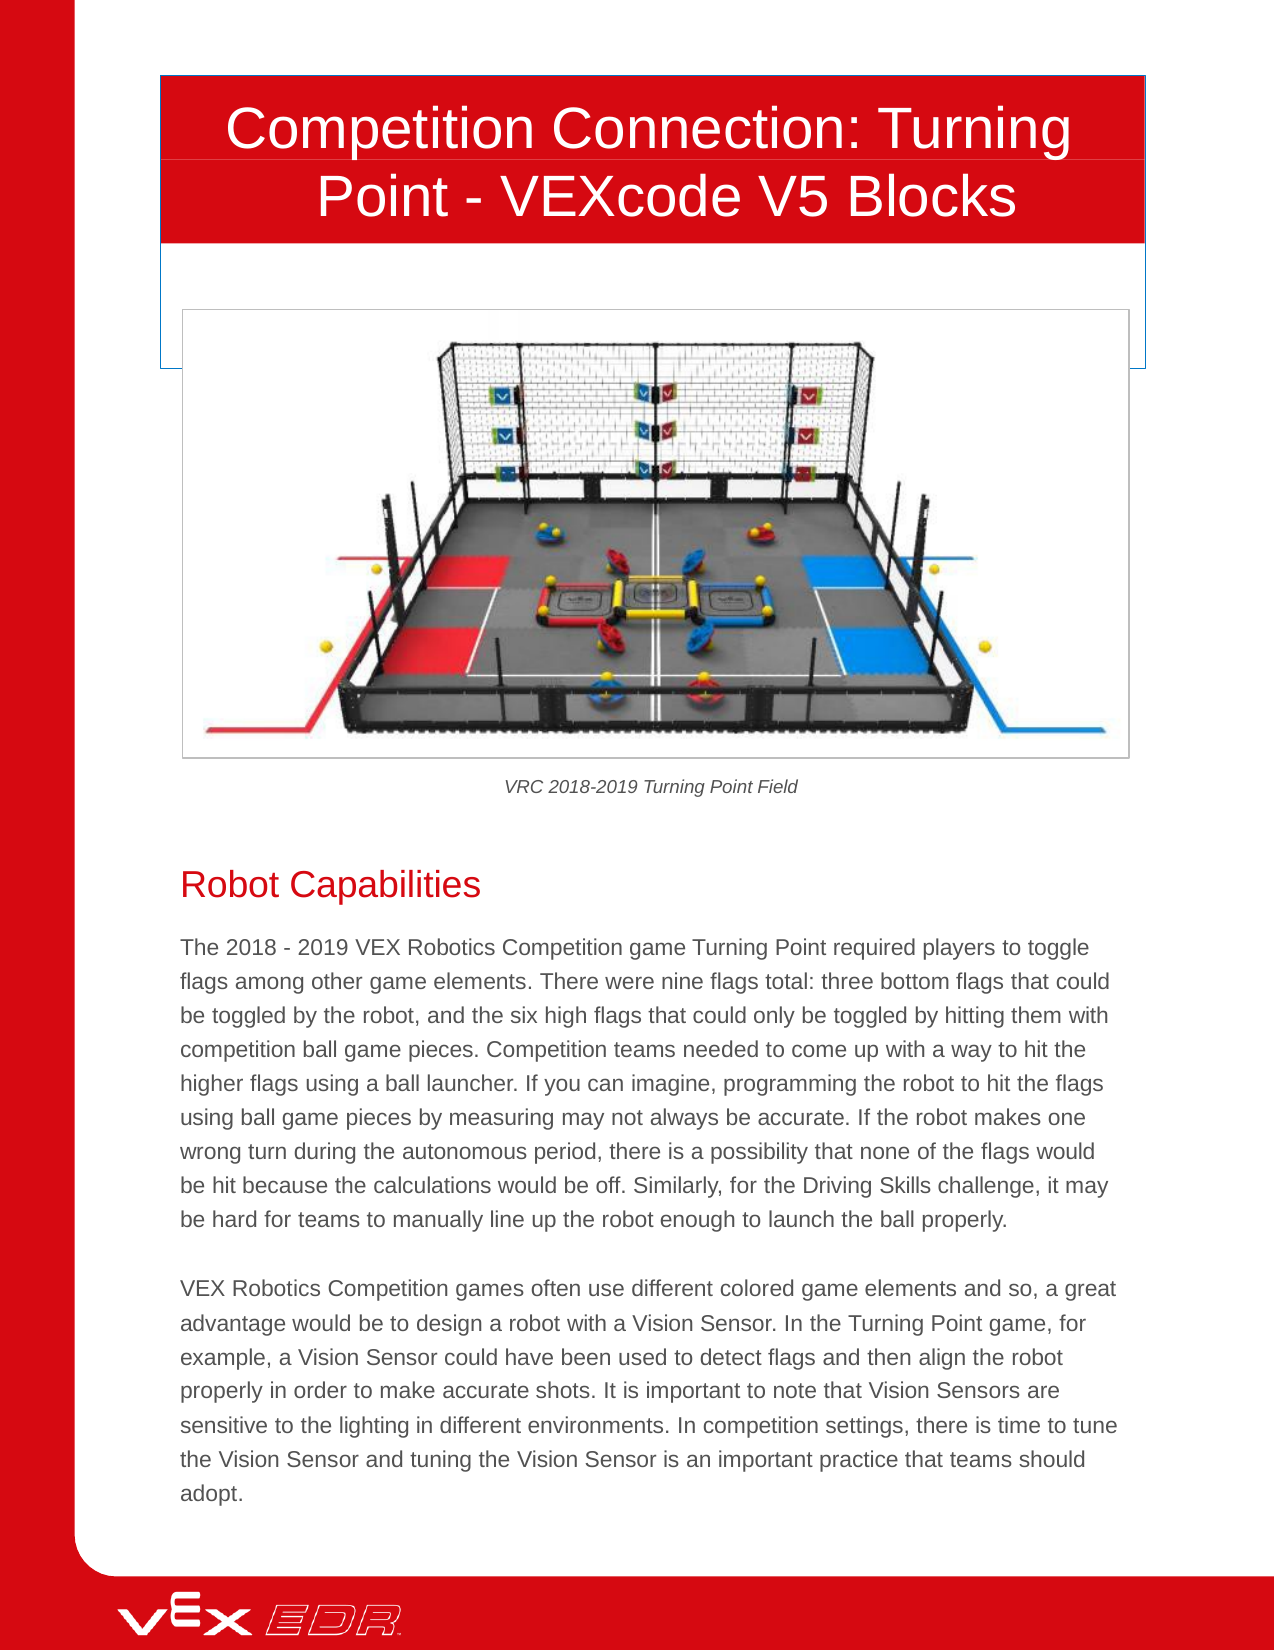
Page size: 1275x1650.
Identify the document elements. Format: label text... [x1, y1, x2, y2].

text_box Robot Capabilities The 2018 - 2019 VEX Robotics Competition game Turning Point required players to toggle flags among other game elements. There were nine flags total: three bottom flags that could be toggled by the robot, and the six high flags that could only be toggled by hitting them with competition ball game pieces. Competition teams needed to come up with a way to hit the higher flags using a ball launcher. If you can imagine, programming the robot to hit the flags using ball game pieces by measuring may not always be accurate. If the robot makes one wrong turn during the autonomous period, there is a possibility that none of the flags would be hit because the calculations would be off. Similarly, for the Driving Skills challenge, it may be hard for teams to manually line up the robot enough to launch the ball properly. VEX Robotics Competition games often use different colored game elements and so, a great advantage would be to design a robot with a Vision Sensor. In the Turning Point game, for example, a Vision Sensor could have been used to detect flags and then align the robot properly in order to make accurate shots. It is important to note that Vision Sensors are sensitive to the lighting in different environments. In competition settings, there is time to tune the Vision Sensor and tuning the Vision Sensor is an important practice that teams should adopt. [177, 857, 1126, 1506]
title Competition Connection: Turning Point - VEXcode V5 Blocks [160, 75, 1146, 369]
text_box [182, 309, 1129, 759]
text_box VRC 2018-2019 Turning Point Field [502, 773, 804, 798]
text_box [108, 1582, 409, 1643]
text_box [0, 0, 1274, 1650]
